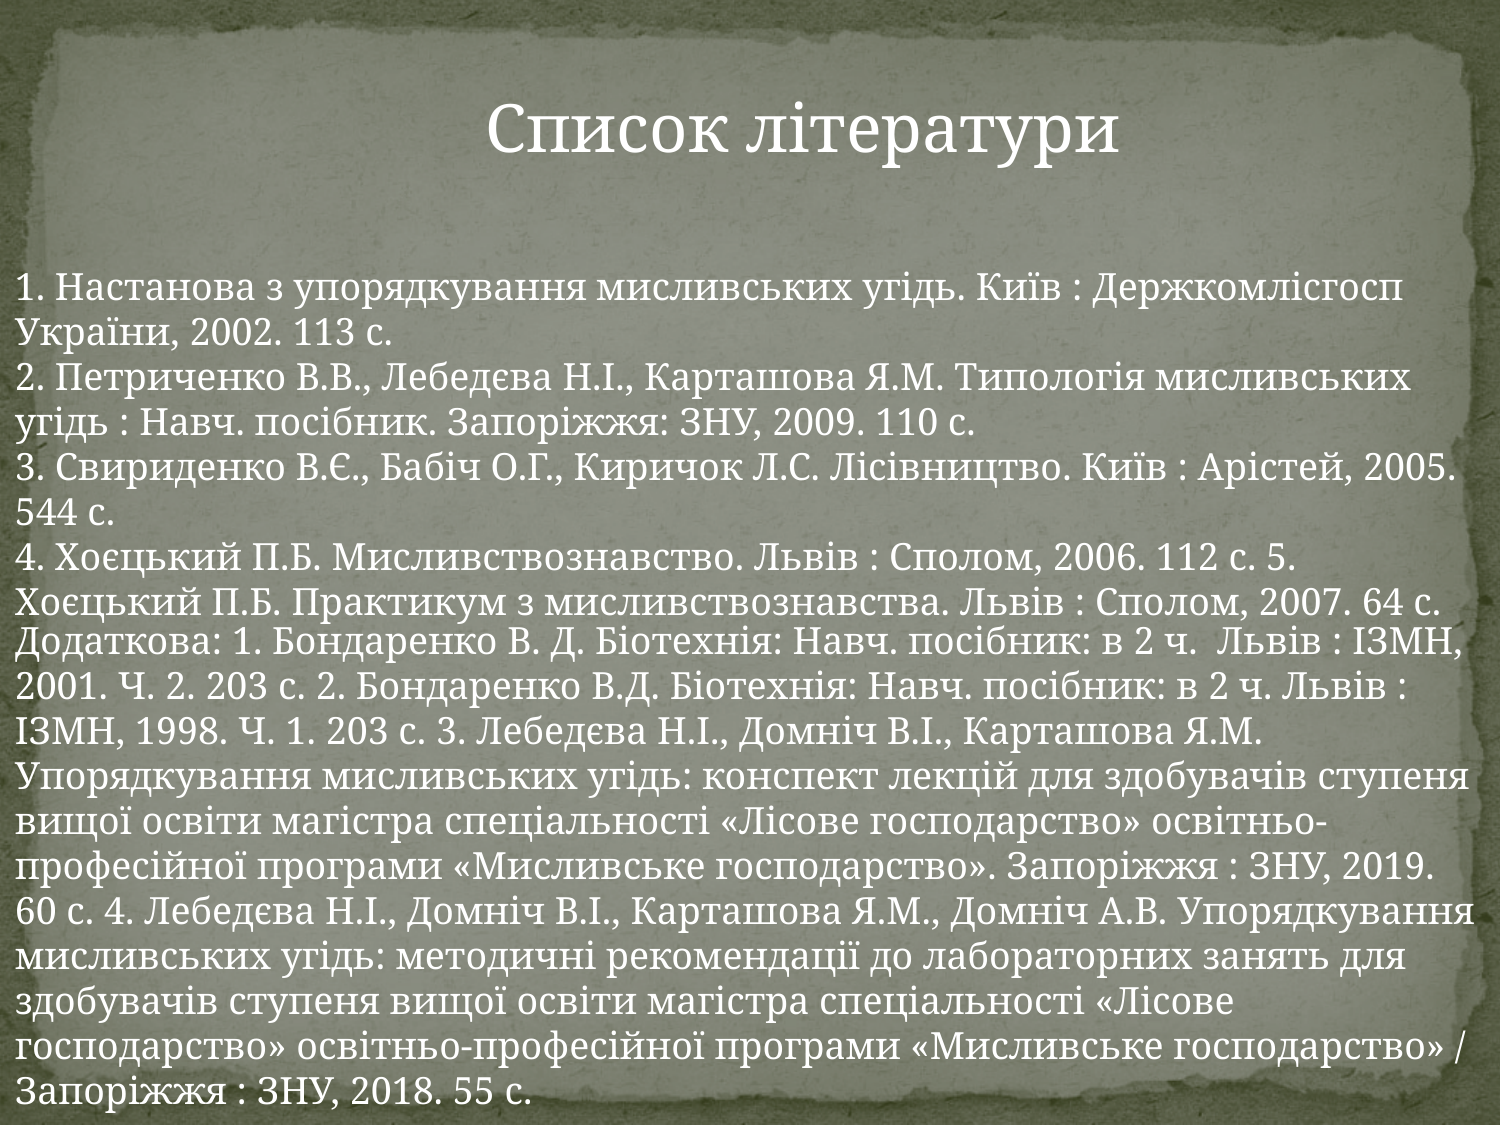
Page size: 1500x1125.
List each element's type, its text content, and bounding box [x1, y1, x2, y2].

text_box 1. Настанова з упорядкування мисливських угідь. Київ : Держкомлісгосп України, 2002. 113 с. 2. Петриченко В.В., Лебедєва Н.І., Карташова Я.М. Типологія мисливських угідь : Навч. посібник. Запоріжжя: ЗНУ, 2009. 110 с. 3. Свириденко В.Є., Бабіч О.Г., Киричок Л.С. Лісівництво. Київ : Арістей, 2005. 544 с. 4. Хоєцький П.Б. Мисливствознавство. Львів : Сполом, 2006. 112 с. 5. Хоєцький П.Б. Практикум з мисливствознавства. Львів : Сполом, 2007. 64 с. [0, 255, 1500, 609]
text_box Список літератури [442, 78, 1164, 173]
text_box Додаткова: 1. Бондаренко В. Д. Біотехнія: Навч. посібник: в 2 ч. Львів : ІЗМН, 2001. Ч. 2. 203 с. 2. Бондаренко В.Д. Біотехнія: Навч. посібник: в 2 ч. Львів : ІЗМН, 1998. Ч. 1. 203 с. 3. Лебедєва Н.І., Домніч В.І., Карташова Я.М. Упорядкування мисливських угідь: конспект лекцій для здобувачів ступеня вищої освіти магістра спеціальності «Лісове господарство» освітньо-професійної програми «Мисливське господарство». Запоріжжя : ЗНУ, 2019. 60 с. 4. Лебедєва Н.І., Домніч В.І., Карташова Я.М., Домніч А.В. Упорядкування мисливських угідь: методичні рекомендації до лабораторних занять для здобувачів ступеня вищої освіти магістра спеціальності «Лісове господарство» освітньо-професійної програми «Мисливське господарство» / Запоріжжя : ЗНУ, 2018. 55 с. [0, 609, 1500, 1120]
